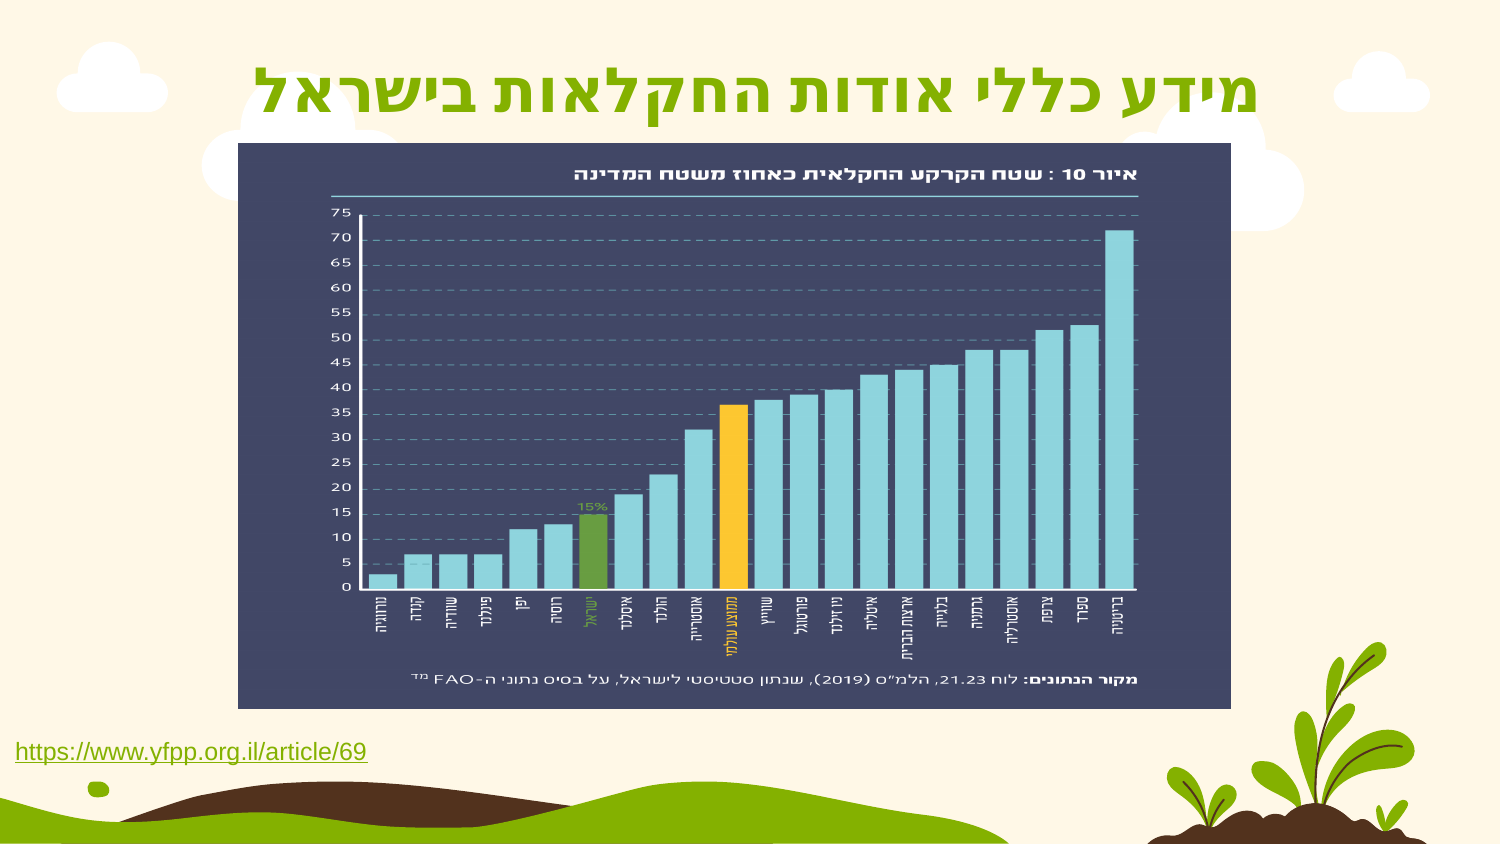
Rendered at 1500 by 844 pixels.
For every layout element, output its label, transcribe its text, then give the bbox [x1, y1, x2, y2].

text_box https://www.yfpp.org.il/article/69 [0, 720, 493, 844]
title מידע כללי אודות החקלאות בישראל [210, 52, 1307, 124]
picture [238, 143, 1231, 709]
